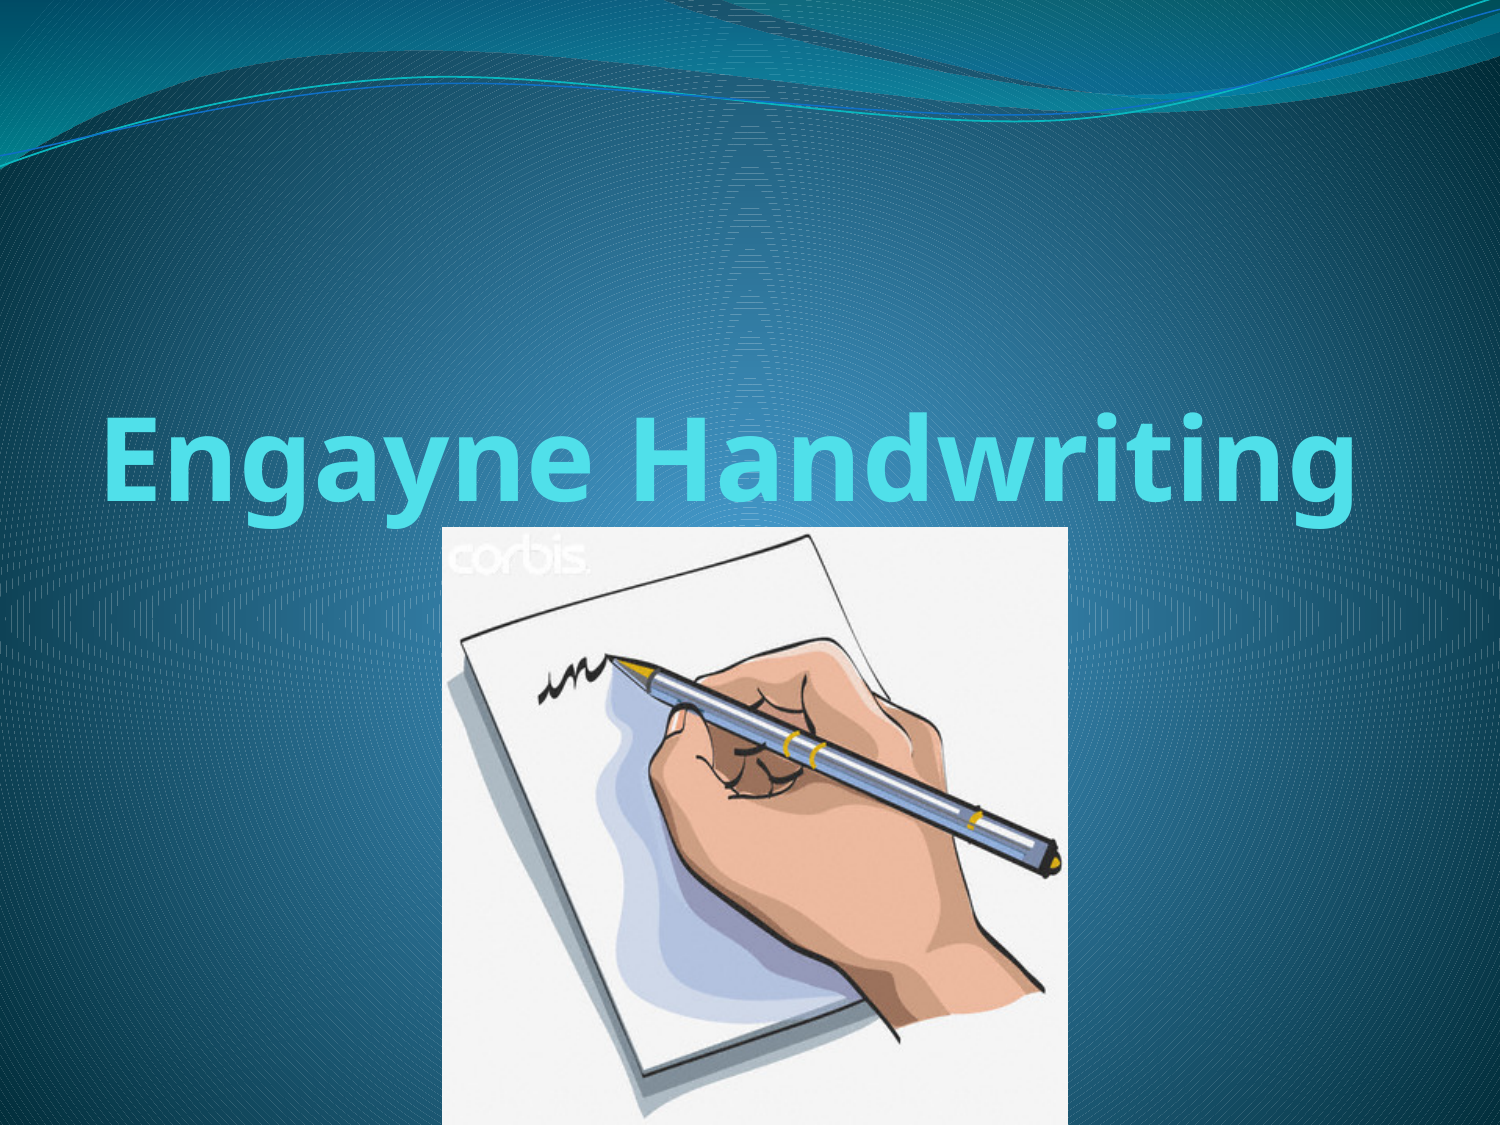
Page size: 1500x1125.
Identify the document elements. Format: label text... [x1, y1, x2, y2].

title Engayne Handwriting [87, 224, 1376, 525]
picture [442, 527, 1069, 1125]
